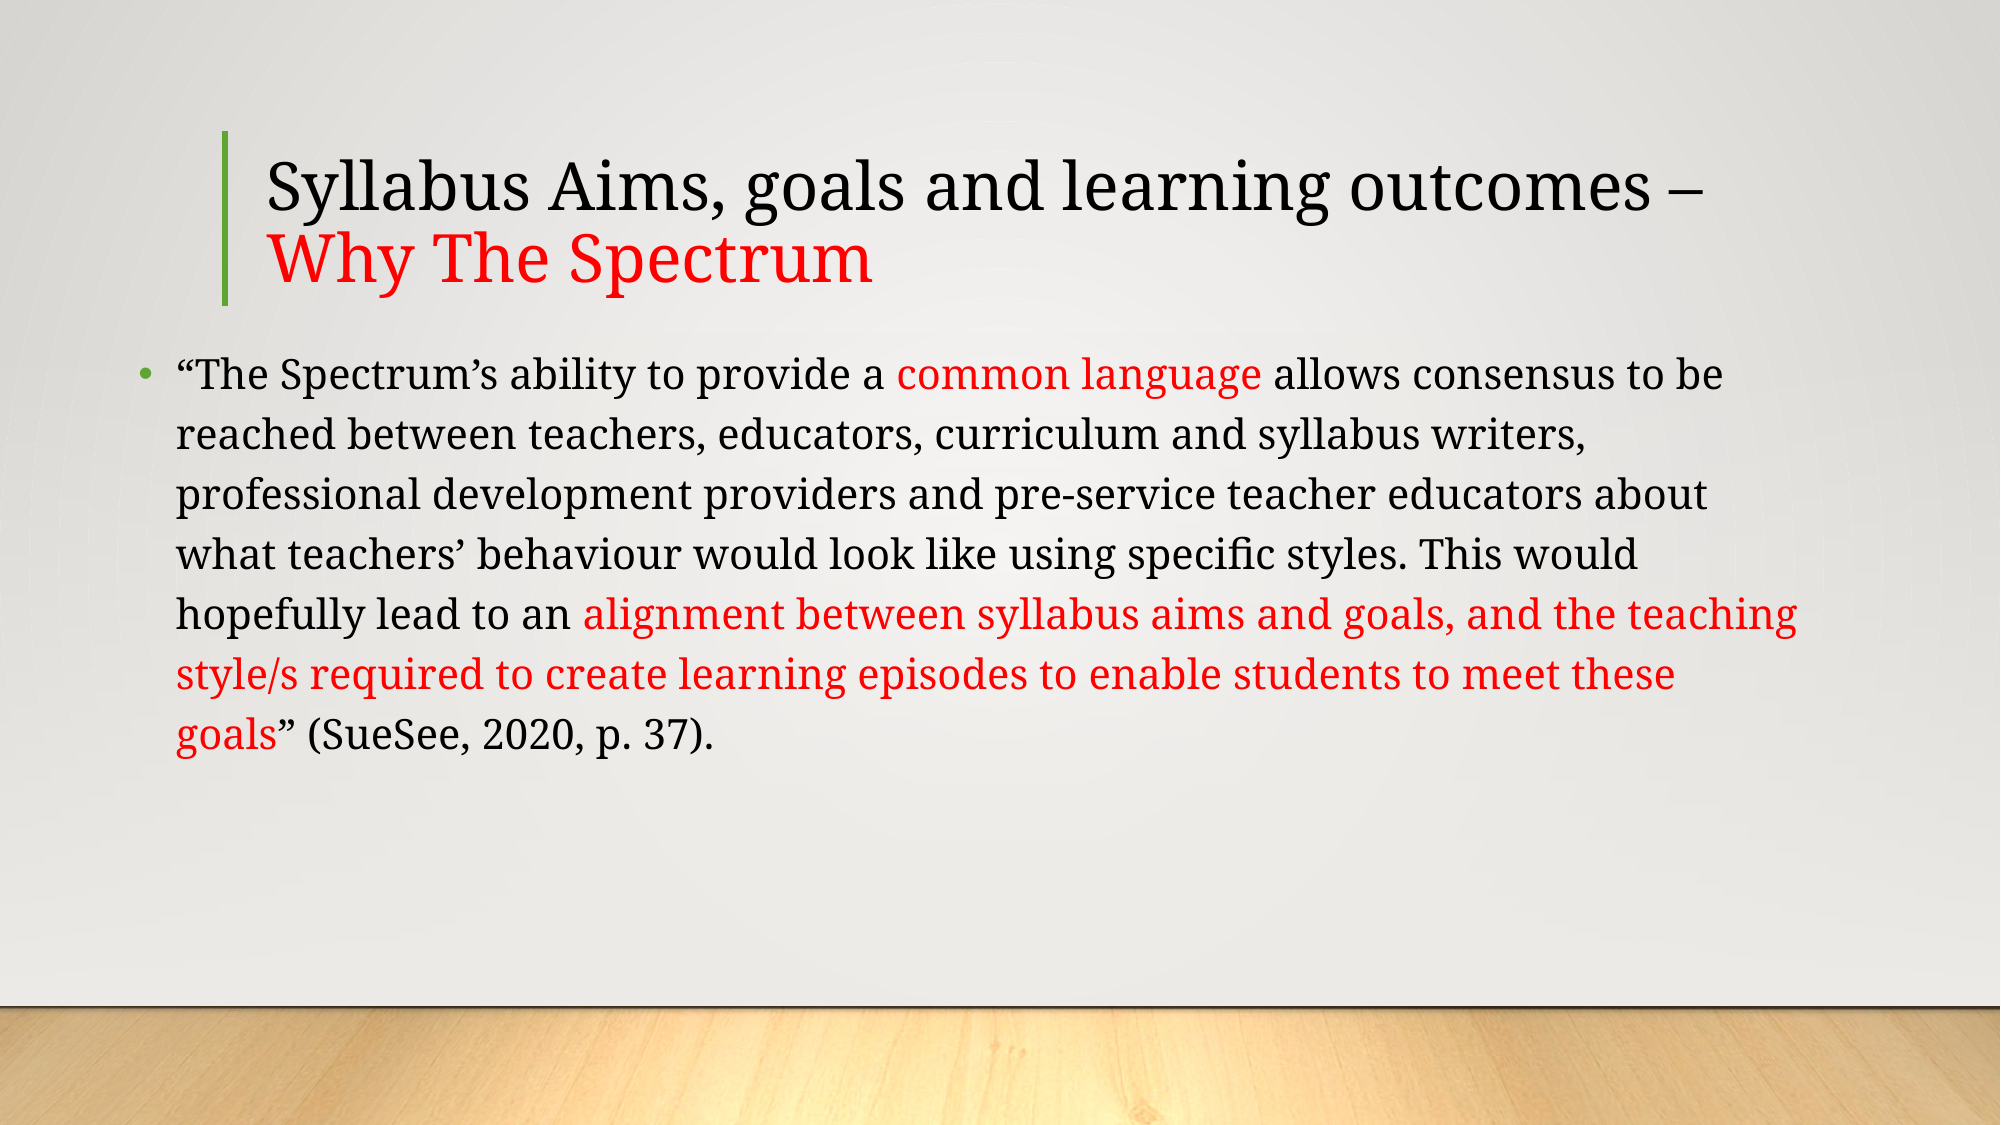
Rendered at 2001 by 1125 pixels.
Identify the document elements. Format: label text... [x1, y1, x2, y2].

list “The Spectrum’s ability to provide a common language allows consensus to be reached between teachers, educators, curriculum and syllabus writers, professional development providers and pre-service teacher educators about what teachers’ behaviour would look like using specific styles. This would hopefully lead to an alignment between syllabus aims and goals, and the teaching style/s required to create learning episodes to enable students to meet these goals” (SueSee, 2020, p. 37). [123, 330, 1814, 897]
title Syllabus Aims, goals and learning outcomes – Why The Spectrum [251, 131, 1814, 305]
picture [0, 1006, 2000, 1125]
